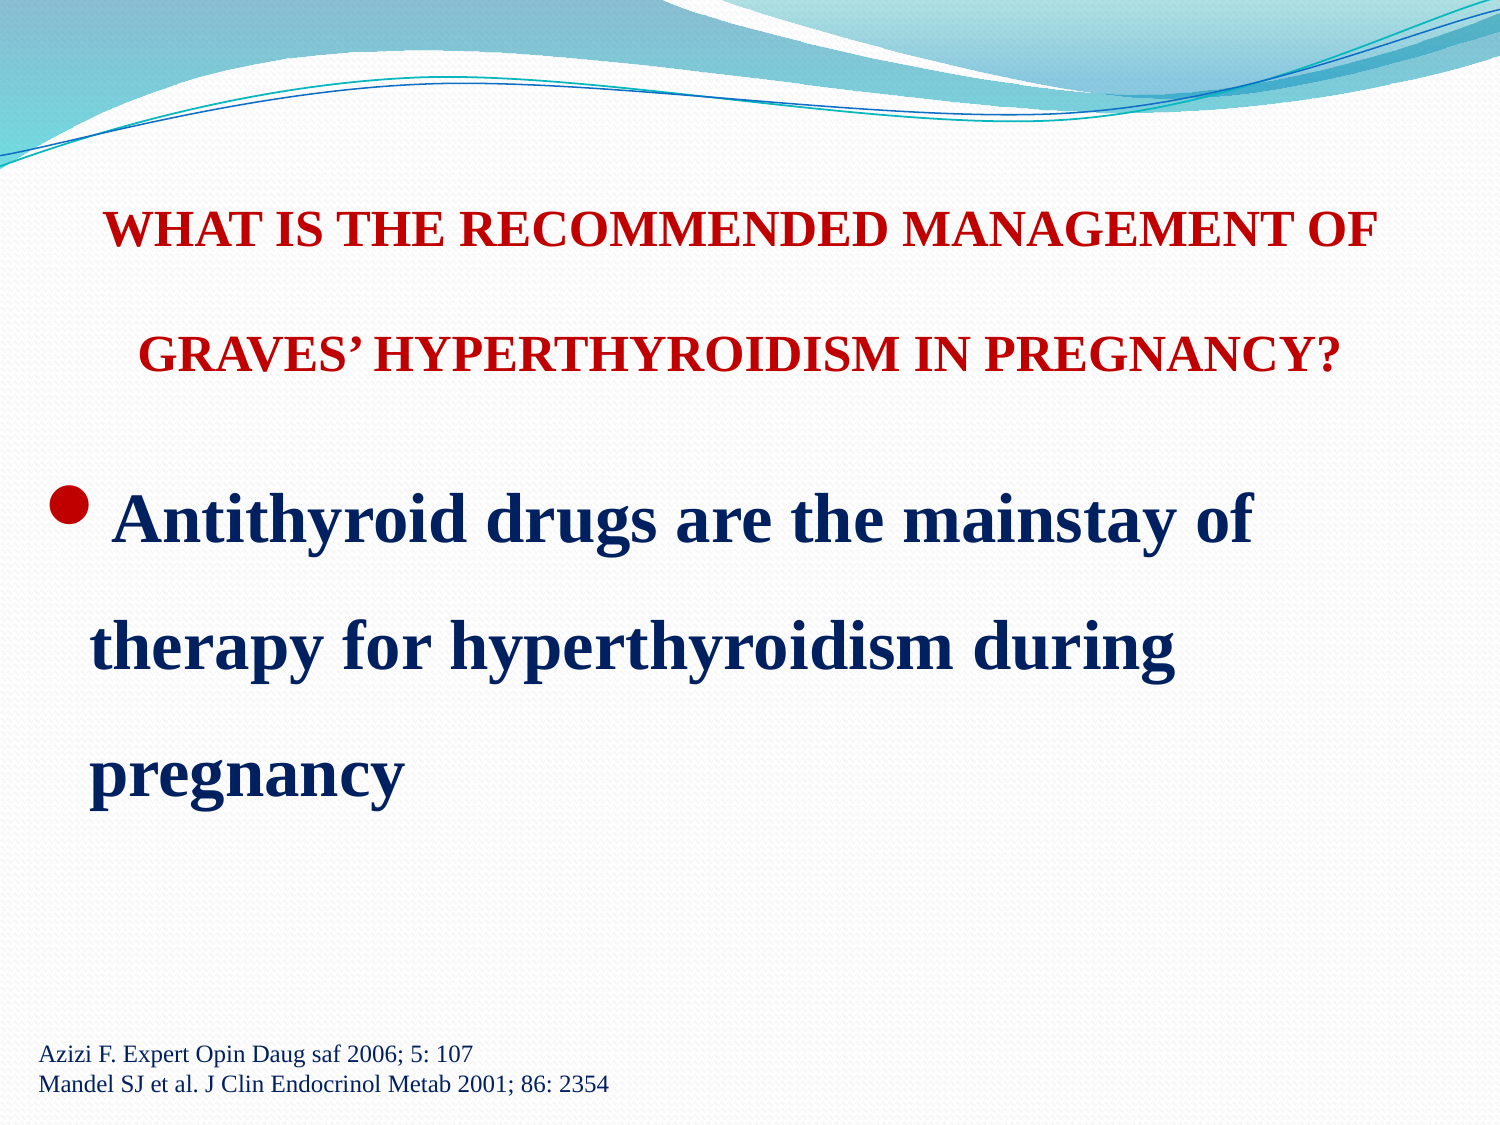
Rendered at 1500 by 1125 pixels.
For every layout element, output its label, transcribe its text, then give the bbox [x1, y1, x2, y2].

text_box Azizi F. Expert Opin Daug saf 2006; 5: 107 Mandel SJ et al. J Clin Endocrinol Metab 2001; 86: 2354 [23, 1030, 774, 1105]
list Antithyroid drugs are the mainstay of therapy for hyperthyroidism during pregnancy [29, 420, 1445, 870]
title WHAT IS THE RECOMMENDED MANAGEMENT OF GRAVES’ HYPERTHYROIDISM IN PREGNANCY? [29, 77, 1451, 445]
